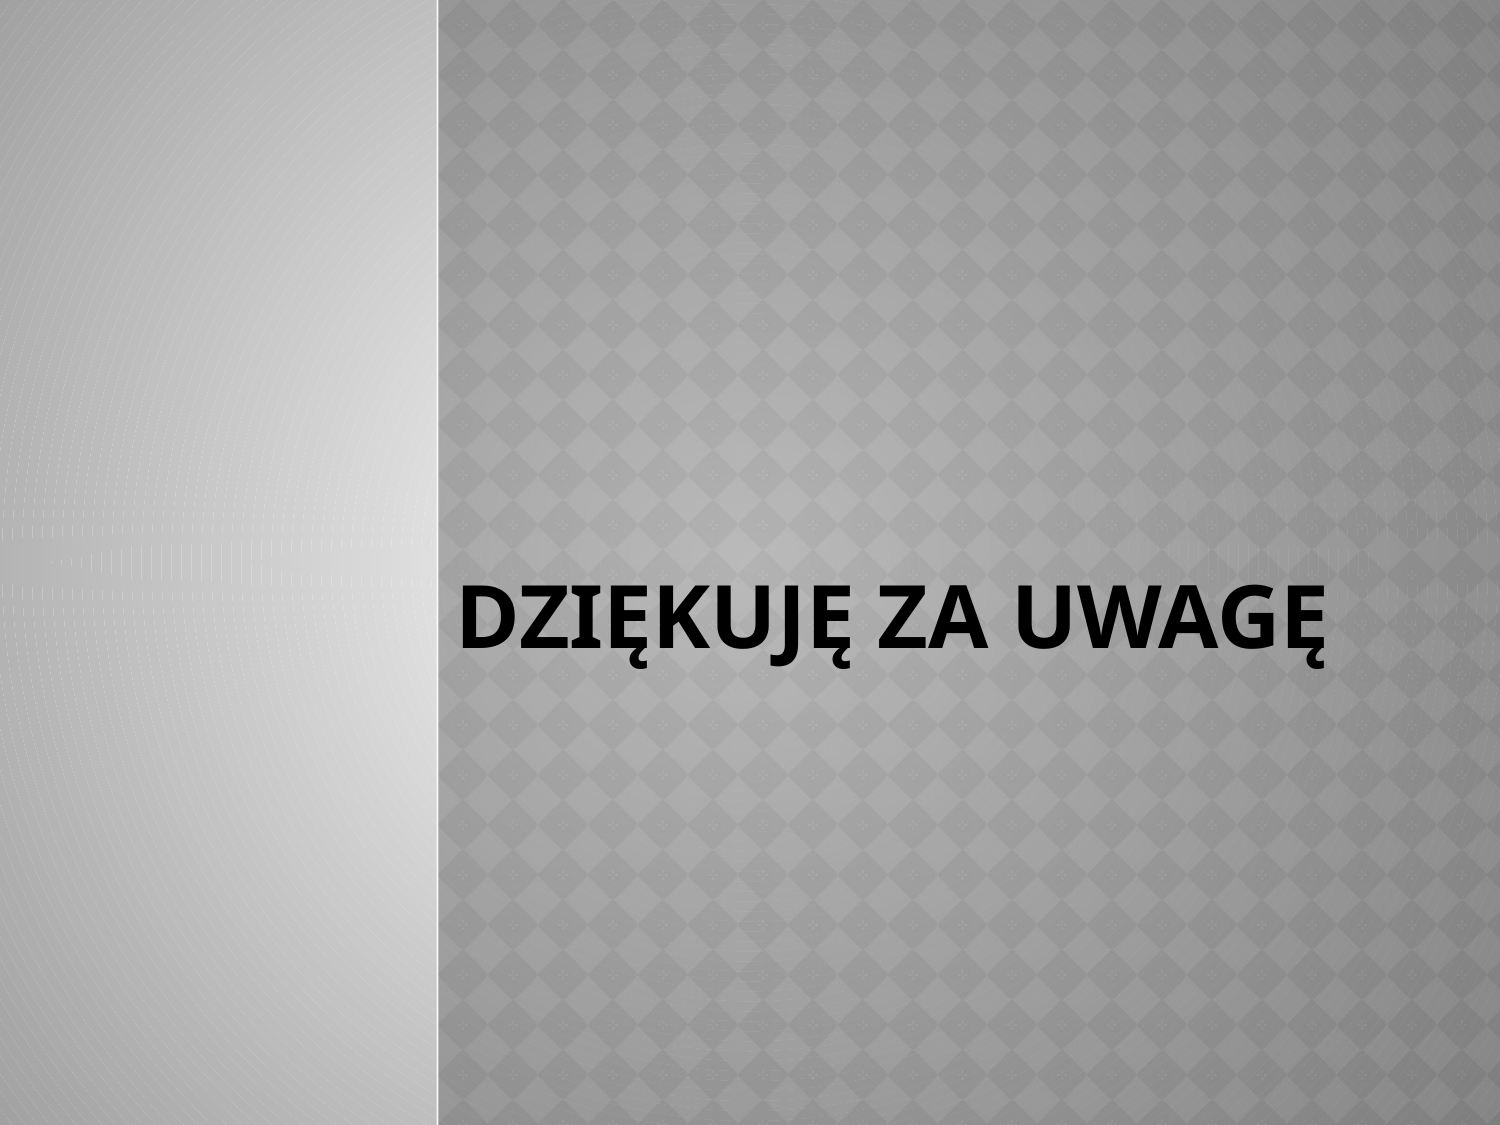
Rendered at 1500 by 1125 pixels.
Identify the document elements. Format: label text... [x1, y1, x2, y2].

title Dziękuję za uwagę [281, 87, 1390, 667]
